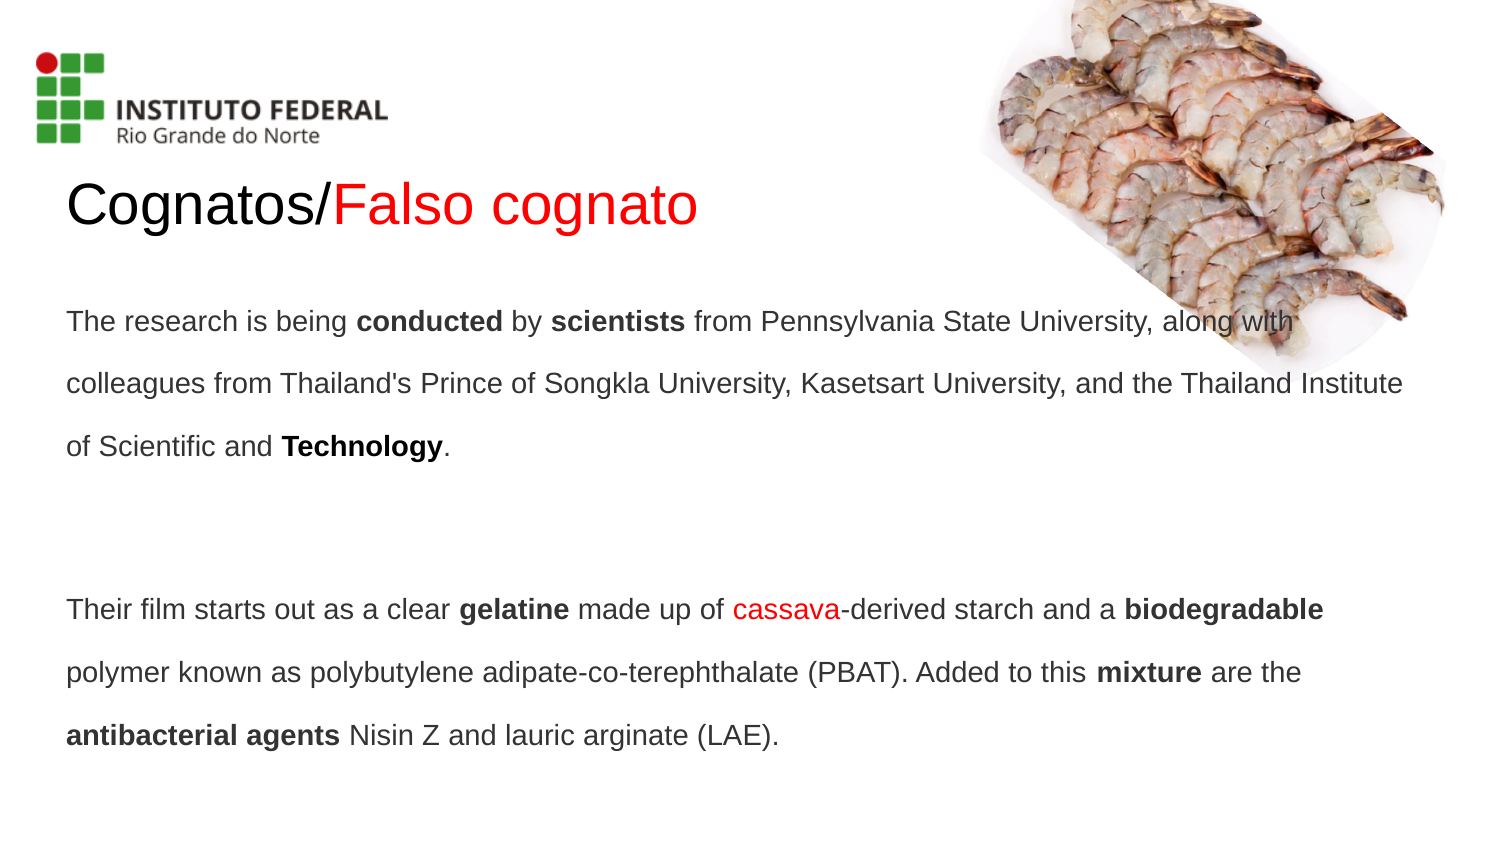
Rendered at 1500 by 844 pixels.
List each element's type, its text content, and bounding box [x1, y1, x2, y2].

picture [36, 31, 389, 166]
picture [944, 0, 1499, 302]
list The research is being conducted by scientists from Pennsylvania State University, along with colleagues from Thailand's Prince of Songkla University, Kasetsart University, and the Thailand Institute of Scientific and Technology. Their film starts out as a clear gelatine made up of cassava-derived starch and a biodegradable polymer known as polybutylene adipate-co-terephthalate (PBAT). Added to this mixture are the antibacterial agents Nisin Z and lauric arginate (LAE). [51, 259, 1449, 820]
title Cognatos/Falso cognato [51, 150, 970, 245]
